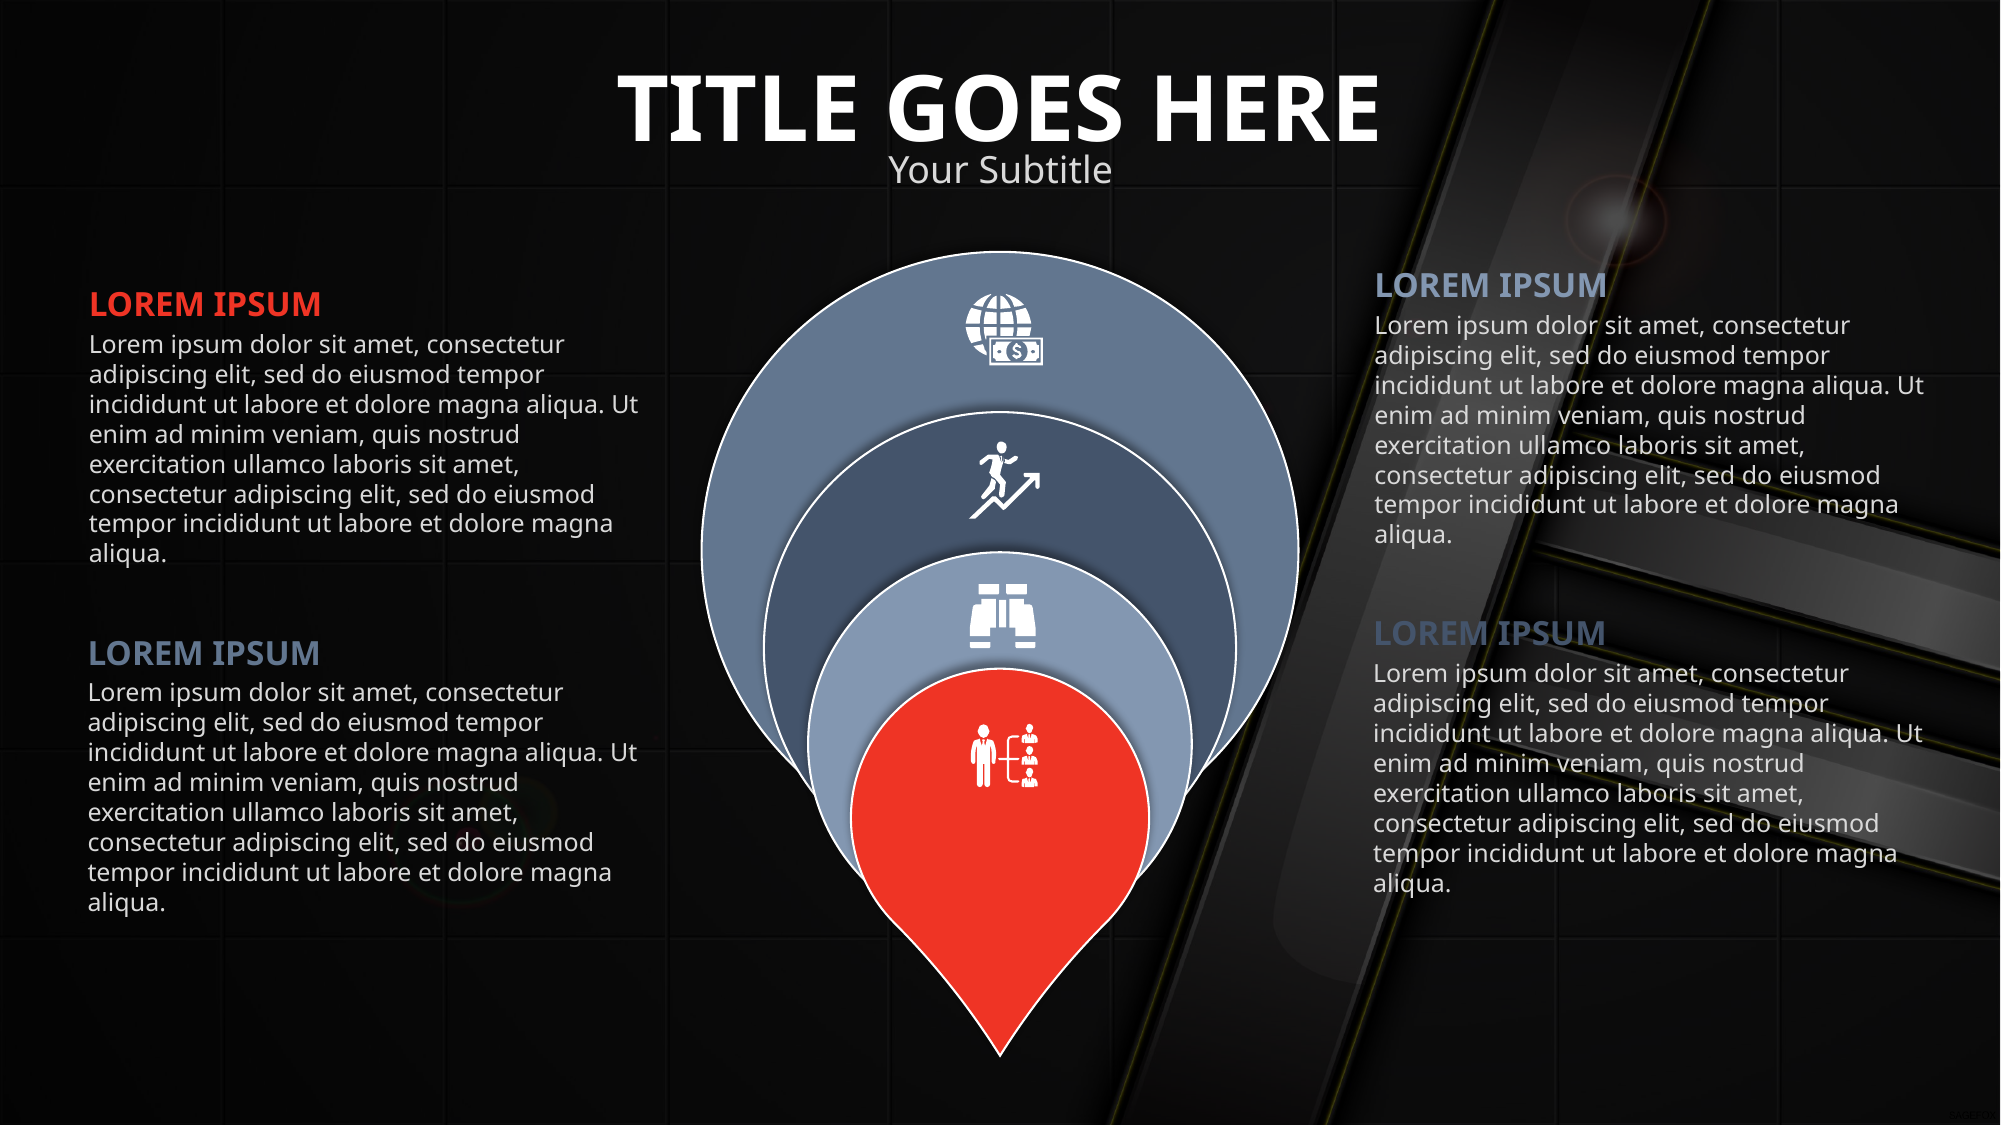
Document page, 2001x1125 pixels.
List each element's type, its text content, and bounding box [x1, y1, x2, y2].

text_box LOREM IPSUM Lorem ipsum dolor sit amet, consectetur adipiscing elit, sed do eiusmod tempor incididunt ut labore et dolore magna aliqua. Ut enim ad minim veniam, quis nostrud exercitation ullamco laboris sit amet, consectetur adipiscing elit, sed do eiusmod tempor incididunt ut labore et dolore magna aliqua. [1359, 257, 1962, 557]
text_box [965, 293, 1043, 366]
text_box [548, 42, 1452, 199]
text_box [968, 440, 1040, 519]
text_box [762, 411, 1238, 789]
text_box [700, 250, 1300, 766]
picture [0, 0, 2001, 1125]
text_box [969, 584, 1036, 649]
text_box [807, 551, 1193, 875]
text_box LOREM IPSUM Lorem ipsum dolor sit amet, consectetur adipiscing elit, sed do eiusmod tempor incididunt ut labore et dolore magna aliqua. Ut enim ad minim veniam, quis nostrud exercitation ullamco laboris sit amet, consectetur adipiscing elit, sed do eiusmod tempor incididunt ut labore et dolore magna aliqua. [73, 276, 677, 576]
text_box LOREM IPSUM Lorem ipsum dolor sit amet, consectetur adipiscing elit, sed do eiusmod tempor incididunt ut labore et dolore magna aliqua. Ut enim ad minim veniam, quis nostrud exercitation ullamco laboris sit amet, consectetur adipiscing elit, sed do eiusmod tempor incididunt ut labore et dolore magna aliqua. [1358, 605, 1961, 905]
text_box LOREM IPSUM Lorem ipsum dolor sit amet, consectetur adipiscing elit, sed do eiusmod tempor incididunt ut labore et dolore magna aliqua. Ut enim ad minim veniam, quis nostrud exercitation ullamco laboris sit amet, consectetur adipiscing elit, sed do eiusmod tempor incididunt ut labore et dolore magna aliqua. [72, 624, 676, 924]
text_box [970, 723, 1038, 788]
text_box [849, 667, 1151, 1058]
